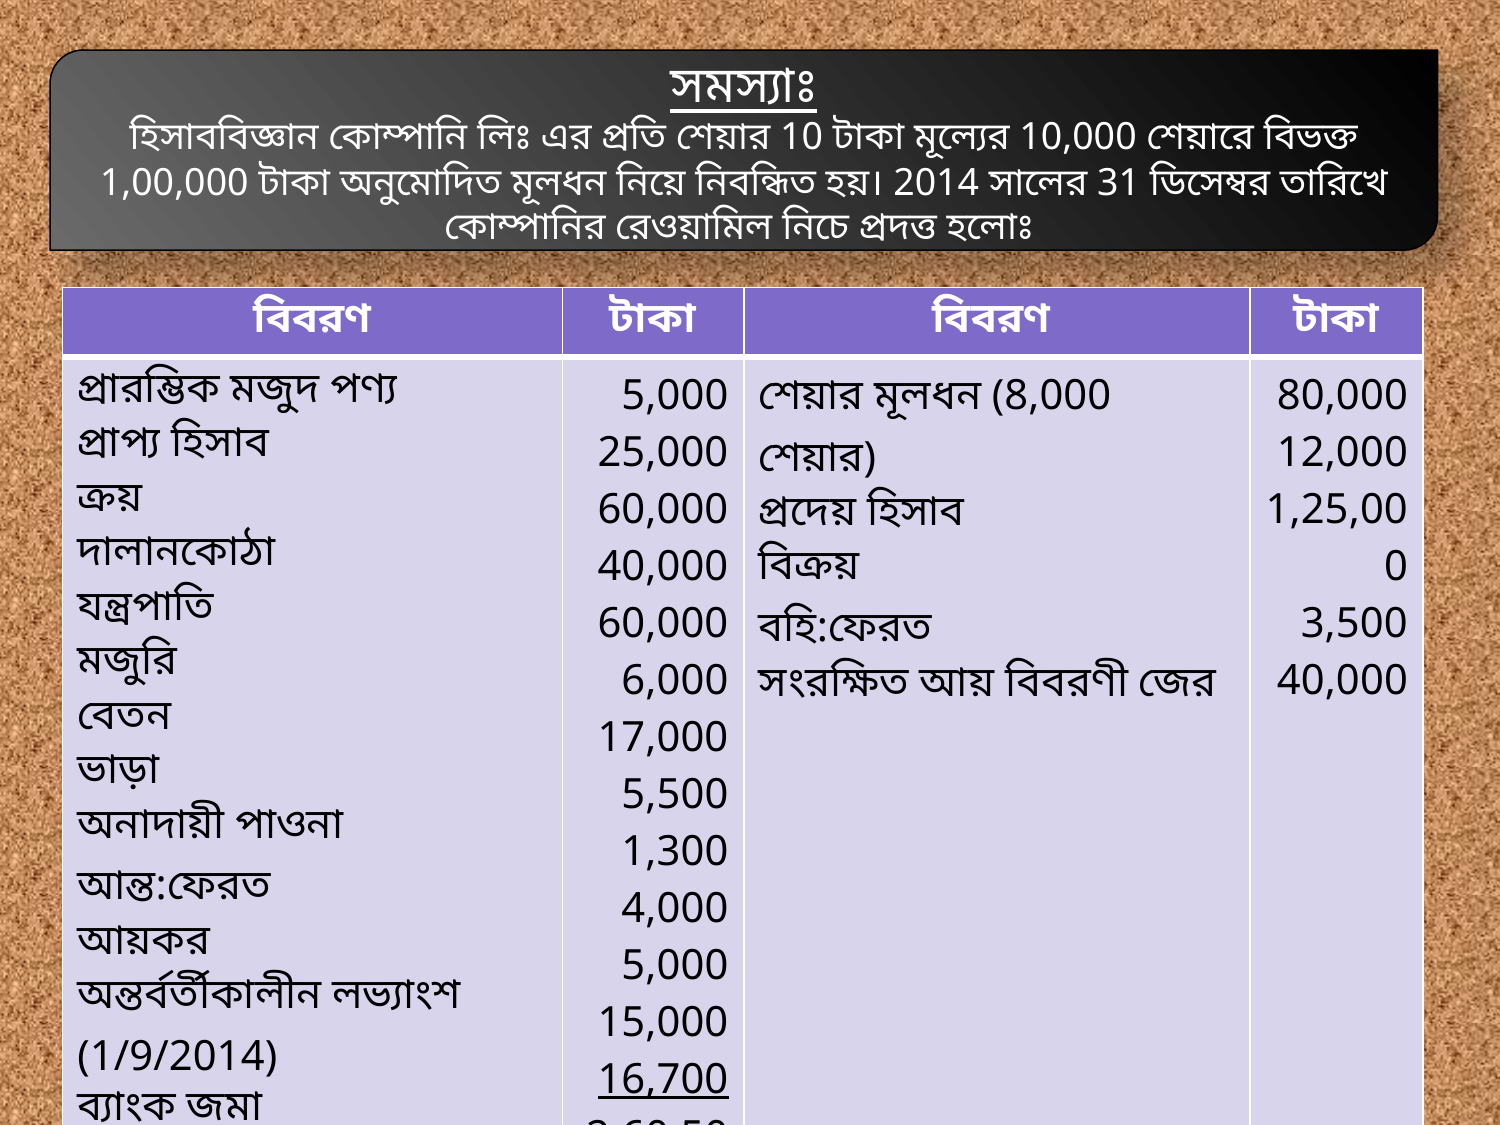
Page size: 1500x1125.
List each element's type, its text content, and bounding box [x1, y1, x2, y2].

table_cell প্রারম্ভিক মজুদ পণ্য প্রাপ্য হিসাব ক্রয় দালানকোঠা যন্ত্রপাতি মজুরি বেতন ভাড়া অনাদায়ী পাওনা আন্ত:ফেরত আয়কর অন্তর্বর্তীকালীন লভ্যাংশ (1/9/2014) ব্যাংক জমা [63, 360, 562, 1125]
table_cell 5,000 25,000 60,000 40,000 60,000 6,000 17,000 5,500 1,300 4,000 5,000 15,000 16,700 2,60,500 [563, 360, 743, 1125]
text_box সমস্যাঃ হিসাববিজ্ঞান কোম্পানি লিঃ এর প্রতি শেয়ার 10 টাকা মূল্যের 10,000 শেয়ারে বিভক্ত 1,00,000 টাকা অনুমোদিত মূলধন নিয়ে নিবন্ধিত হয়। 2014 সালের 31 ডিসেম্বর তারিখে কোম্পানির রেওয়ামিল নিচে প্রদত্ত হলোঃ [49, 49, 1439, 251]
table_header বিবরণ [63, 288, 562, 354]
table_cell শেয়ার মূলধন (8,000 শেয়ার) প্রদেয় হিসাব বিক্রয় বহি:ফেরত সংরক্ষিত আয় বিবরণী জের [745, 360, 1249, 1125]
table_header টাকা [1251, 288, 1422, 354]
table_header টাকা [563, 288, 743, 354]
picture [0, 0, 1500, 1125]
table_header বিবরণ [745, 288, 1249, 354]
table_cell 80,000 12,000 1,25,000 3,500 40,000 --------- 2,60,500 [1251, 360, 1422, 1125]
